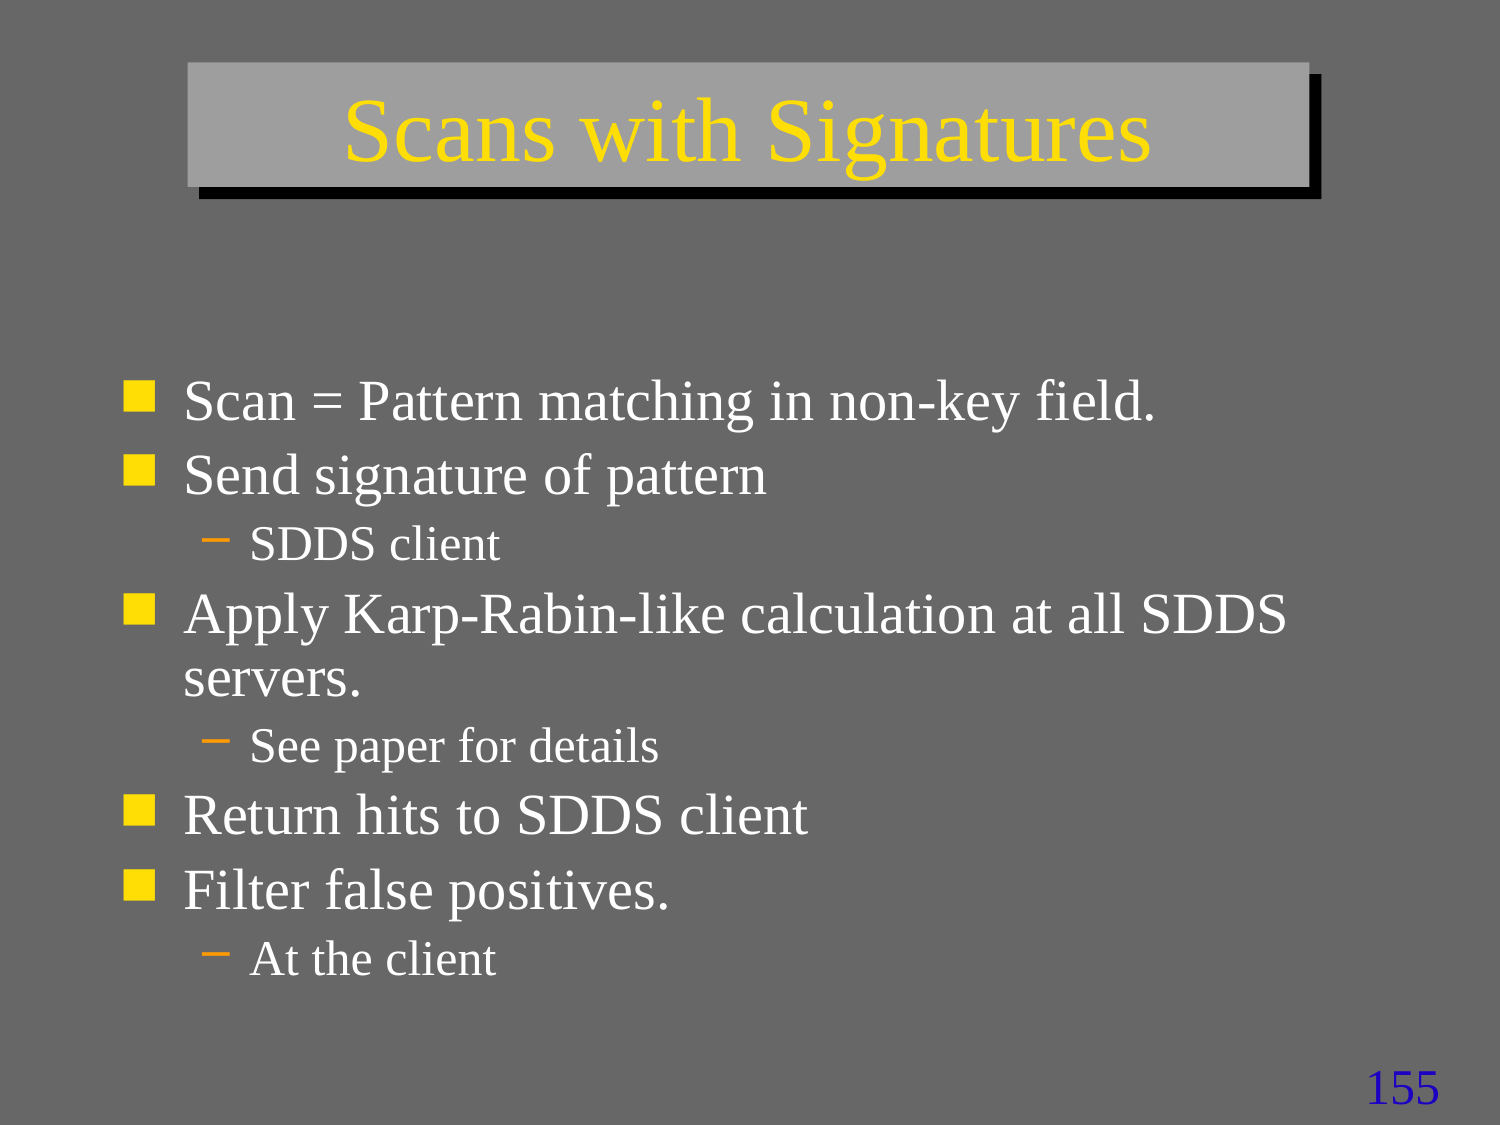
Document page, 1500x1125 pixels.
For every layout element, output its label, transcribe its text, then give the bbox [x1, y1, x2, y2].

list Scan = Pattern matching in non-key field. Send signature of pattern SDDS client Apply Karp-Rabin-like calculation at all SDDS servers. See paper for details Return hits to SDDS client Filter false positives. At the client [111, 361, 1388, 1038]
title Scans with Signatures [186, 61, 1310, 188]
